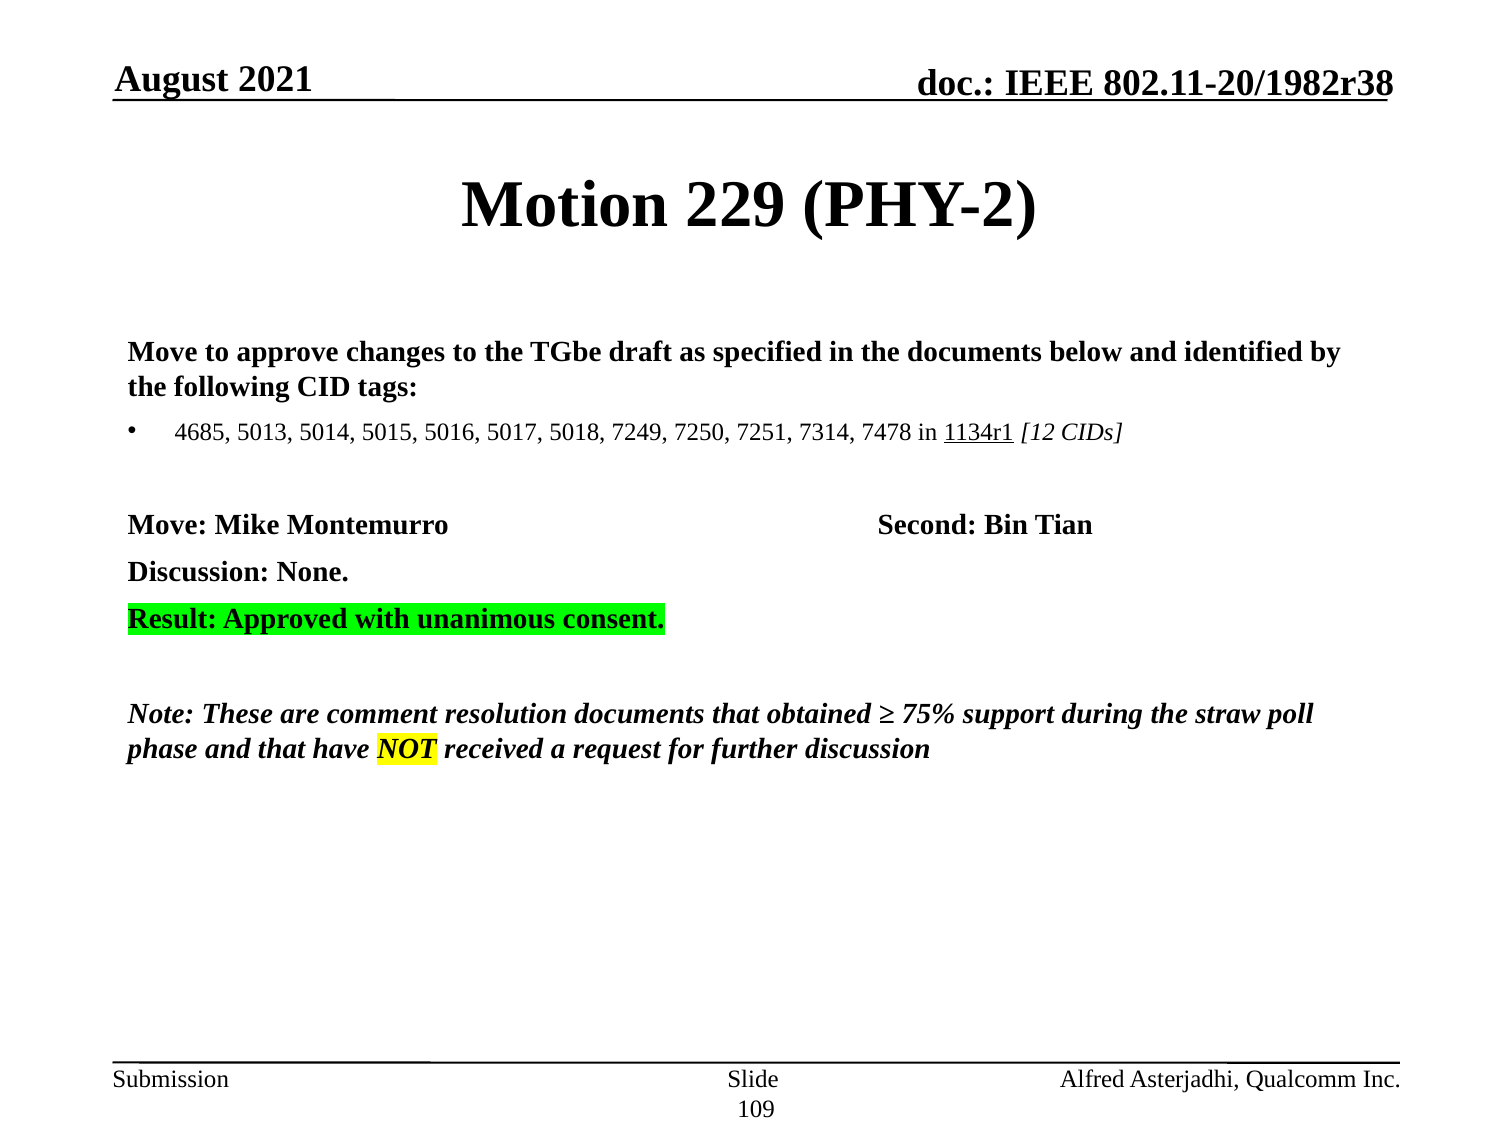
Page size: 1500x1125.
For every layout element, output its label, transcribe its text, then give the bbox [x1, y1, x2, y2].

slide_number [114, 54, 423, 100]
list Move to approve changes to the TGbe draft as specified in the documents below and identified by the following CID tags: 4685, 5013, 5014, 5015, 5016, 5017, 5018, 7249, 7250, 7251, 7314, 7478 in 1134r1 [12 CIDs] Move: Mike Montemurro Second: Bin Tian Discussion: None. Result: Approved with unanimous consent. Note: These are comment resolution documents that obtained ≥ 75% support during the straw poll phase and that have NOT received a request for further discussion [112, 324, 1388, 1063]
title Motion 229 (PHY-2) [112, 112, 1388, 288]
slide_number Slide 109 [712, 1061, 800, 1123]
footer Alfred Asterjadhi, Qualcomm Inc. [878, 1061, 1402, 1093]
